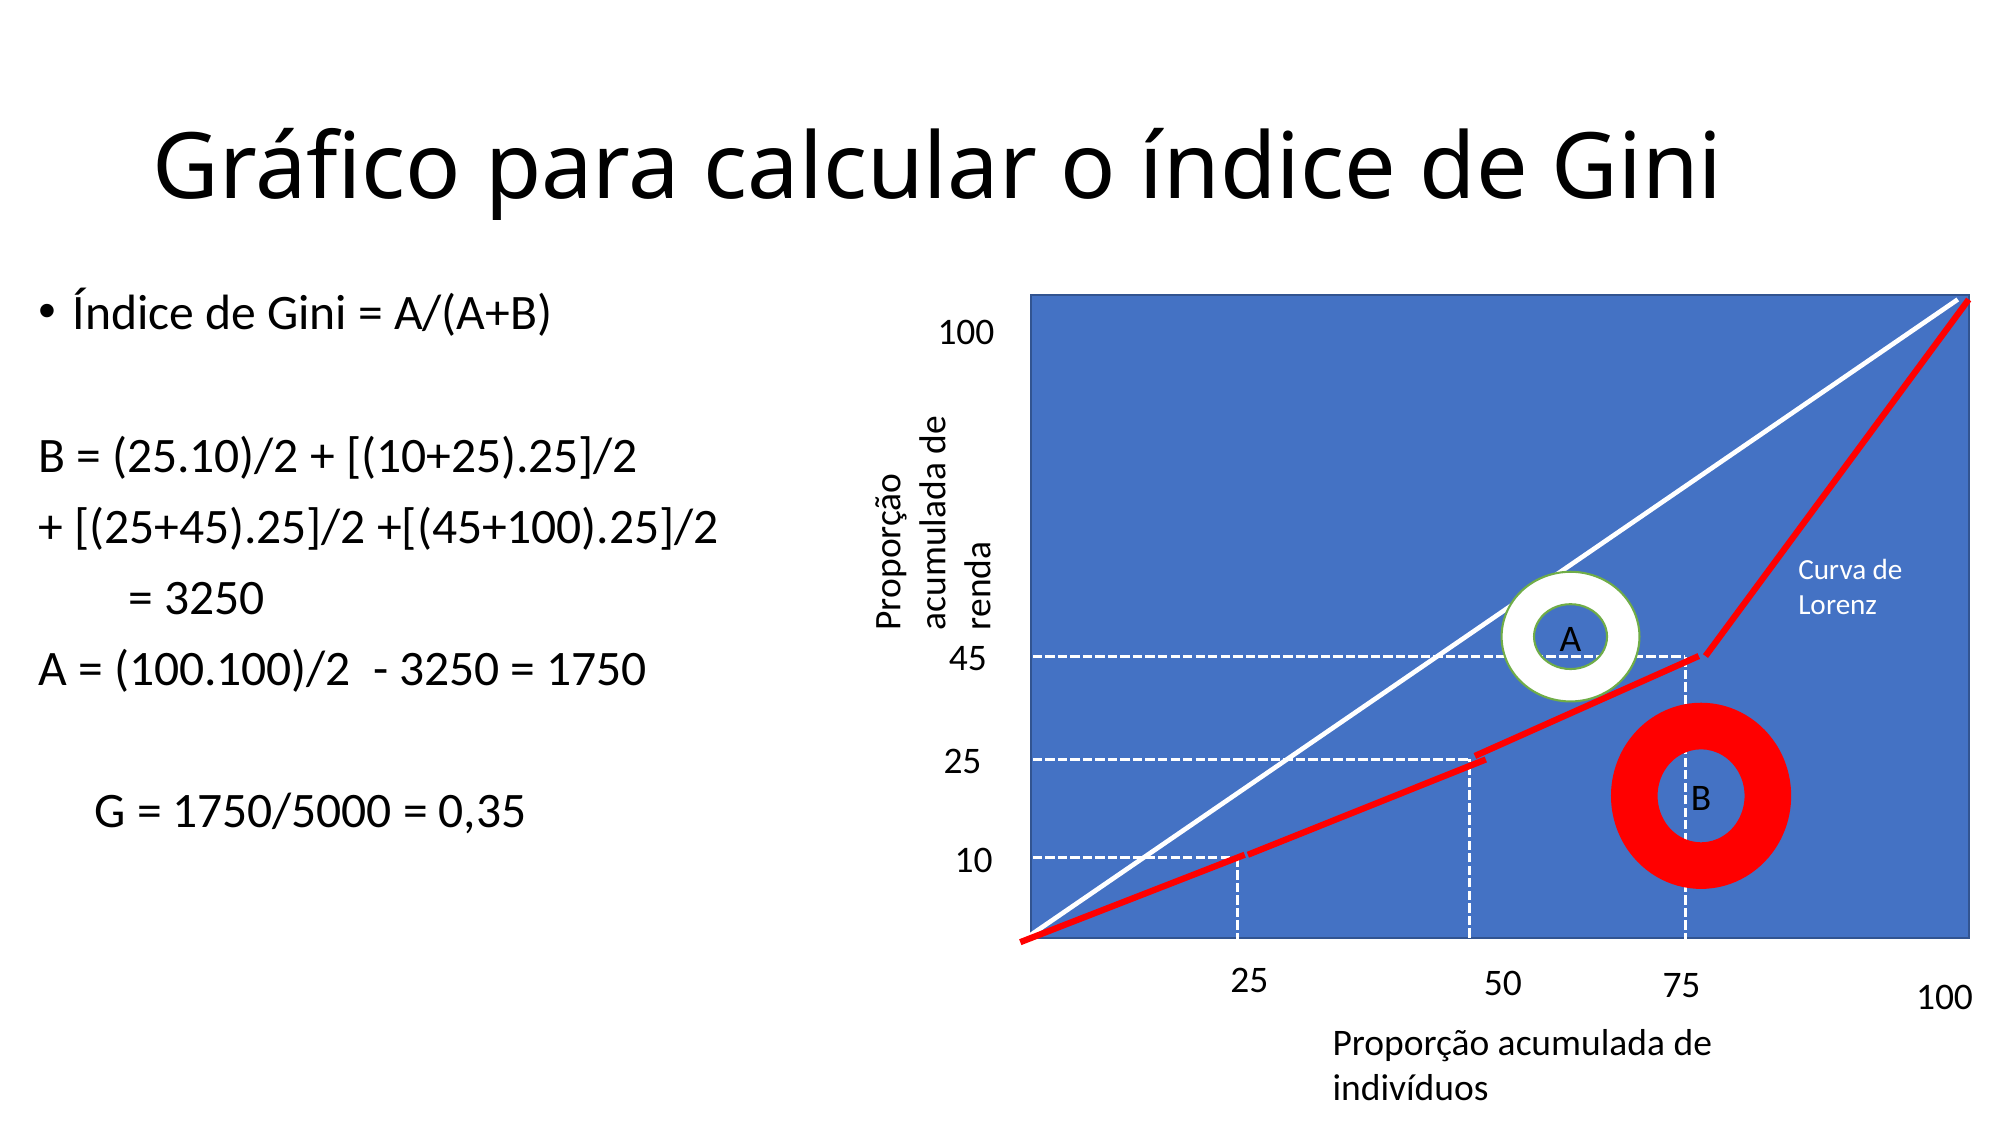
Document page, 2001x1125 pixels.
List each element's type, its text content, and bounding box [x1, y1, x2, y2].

text_box 100 [1901, 964, 2000, 1024]
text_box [1020, 299, 1958, 943]
text_box 50 [1469, 950, 1572, 1010]
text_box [1474, 656, 1699, 756]
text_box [1020, 854, 1245, 943]
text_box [1247, 759, 1486, 855]
text_box 25 [1215, 947, 1318, 1008]
text_box 45 [933, 626, 1020, 686]
text_box Proporção acumulada de indivíduos [1317, 1010, 1737, 1116]
text_box Proporção acumulada de renda [855, 373, 1006, 645]
text_box 25 [928, 729, 1020, 789]
text_box 75 [1647, 952, 1750, 1013]
text_box [1030, 294, 1970, 299]
text_box 10 [939, 827, 1020, 888]
text_box [1958, 305, 1970, 939]
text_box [1705, 299, 1969, 657]
title Gráfico para calcular o índice de Gini [137, 59, 1863, 278]
text_box 100 [922, 299, 1020, 360]
list Índice de Gini = A/(A+B) B = (25.10)/2 + [(10+25).25]/2 + [(25+45).25]/2 +[(45+100).25]/2 = 3250 A = (100.100)/2 - 3250 = 1750 G = 1750/5000 = 0,35 [23, 279, 872, 994]
